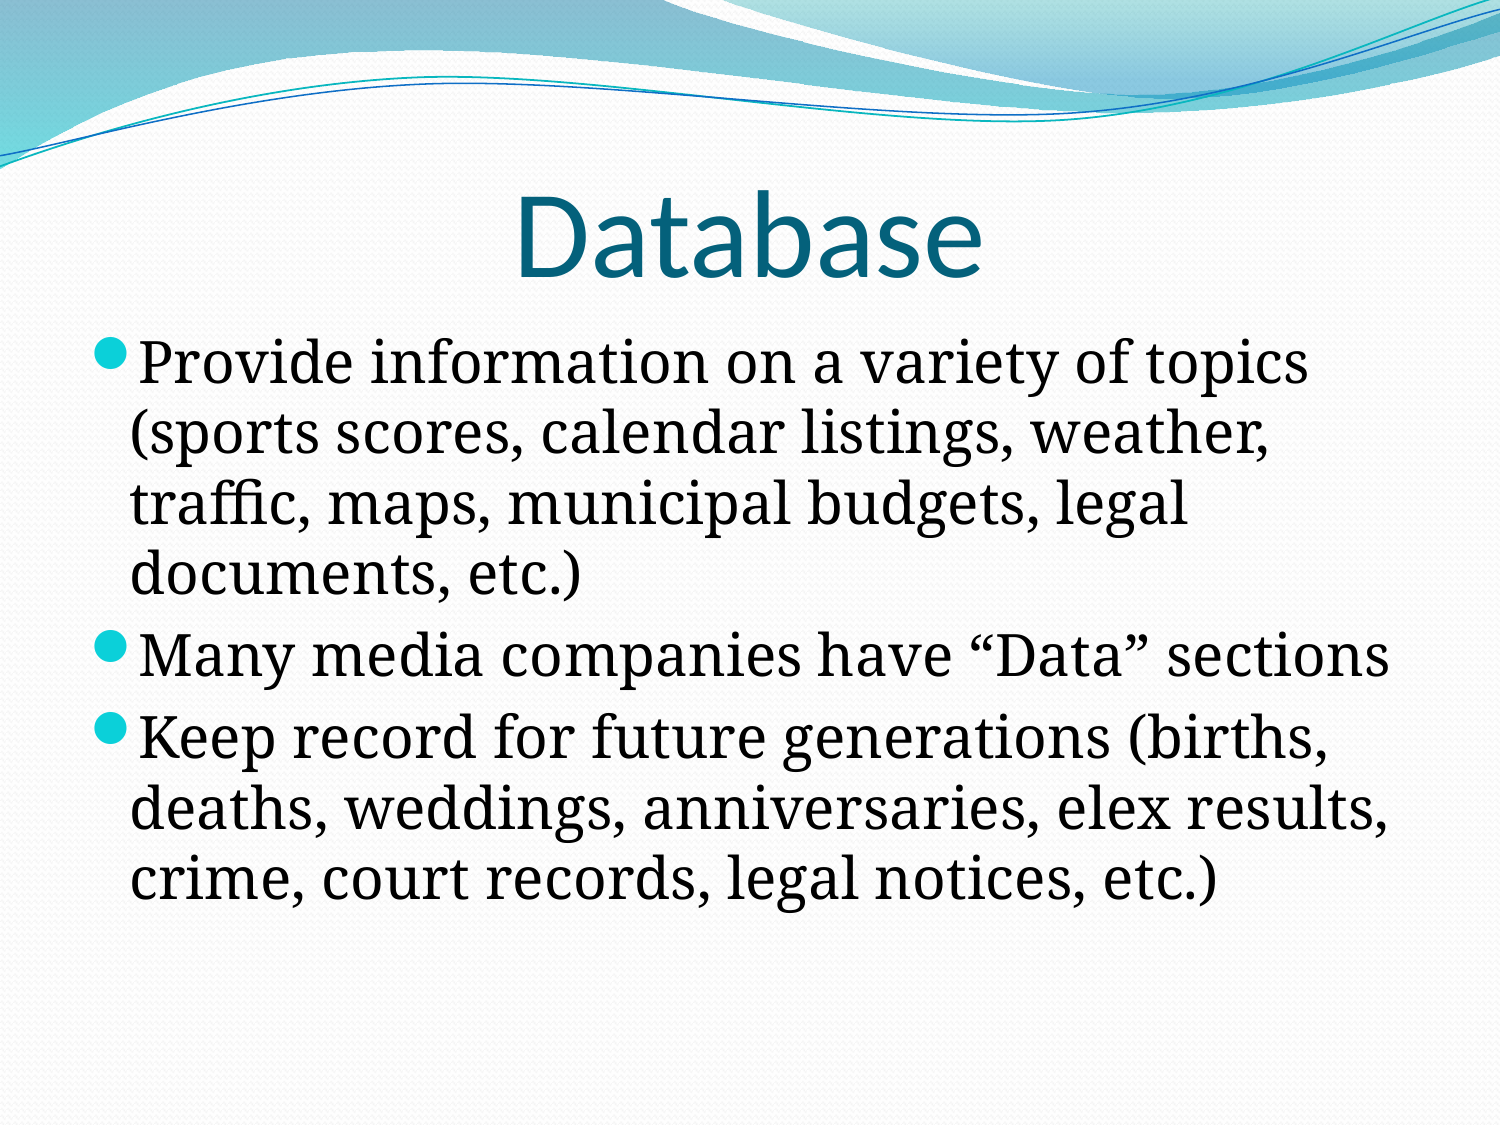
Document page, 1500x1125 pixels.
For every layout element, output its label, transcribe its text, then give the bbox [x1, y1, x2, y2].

title Database [75, 115, 1425, 303]
list Provide information on a variety of topics (sports scores, calendar listings, weather, traffic, maps, municipal budgets, legal documents, etc.) Many media companies have “Data” sections Keep record for future generations (births, deaths, weddings, anniversaries, elex results, crime, court records, legal notices, etc.) [75, 317, 1425, 1038]
